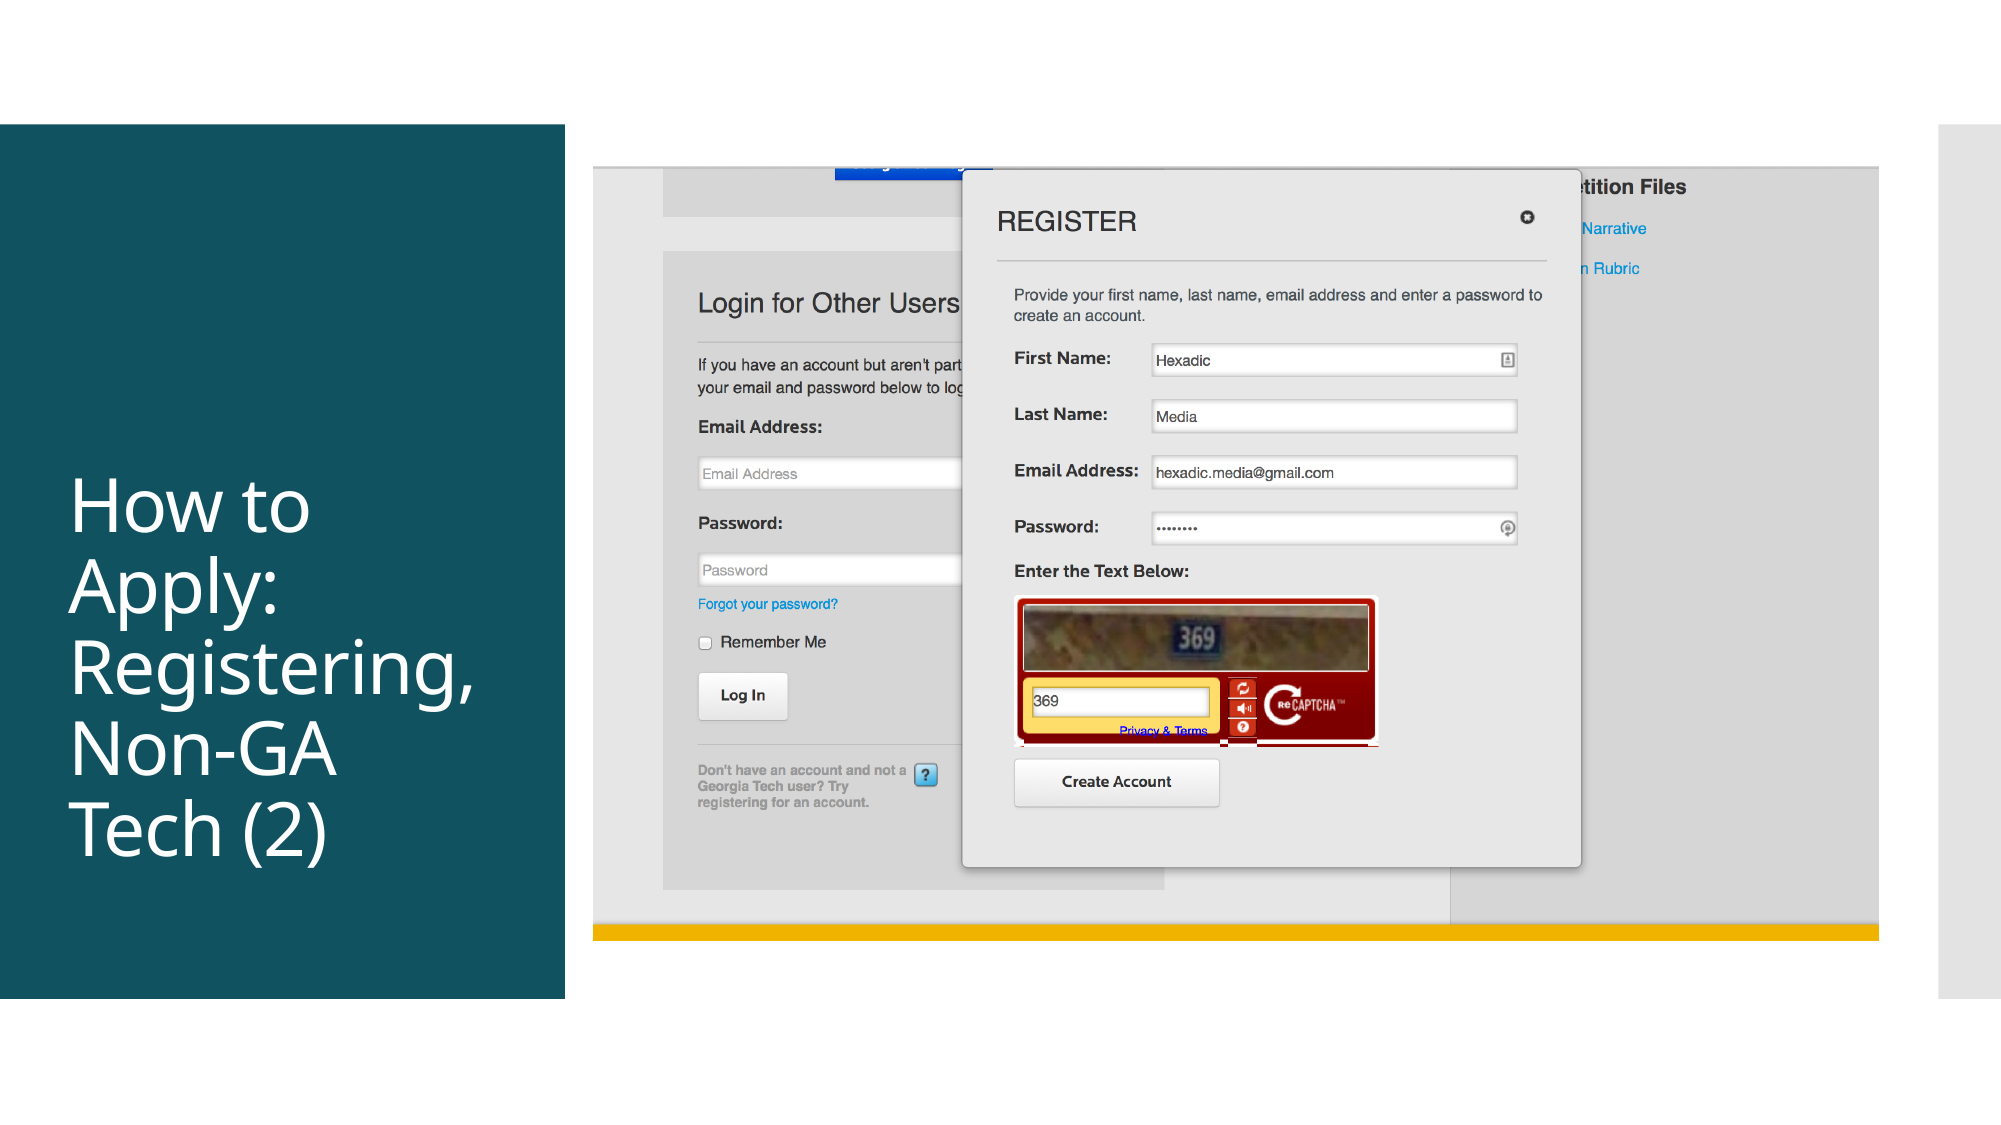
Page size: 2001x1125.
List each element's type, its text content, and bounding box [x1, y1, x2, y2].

text_box How to Apply: Registering, Non-GA Tech (2) [53, 460, 517, 868]
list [593, 166, 1879, 942]
